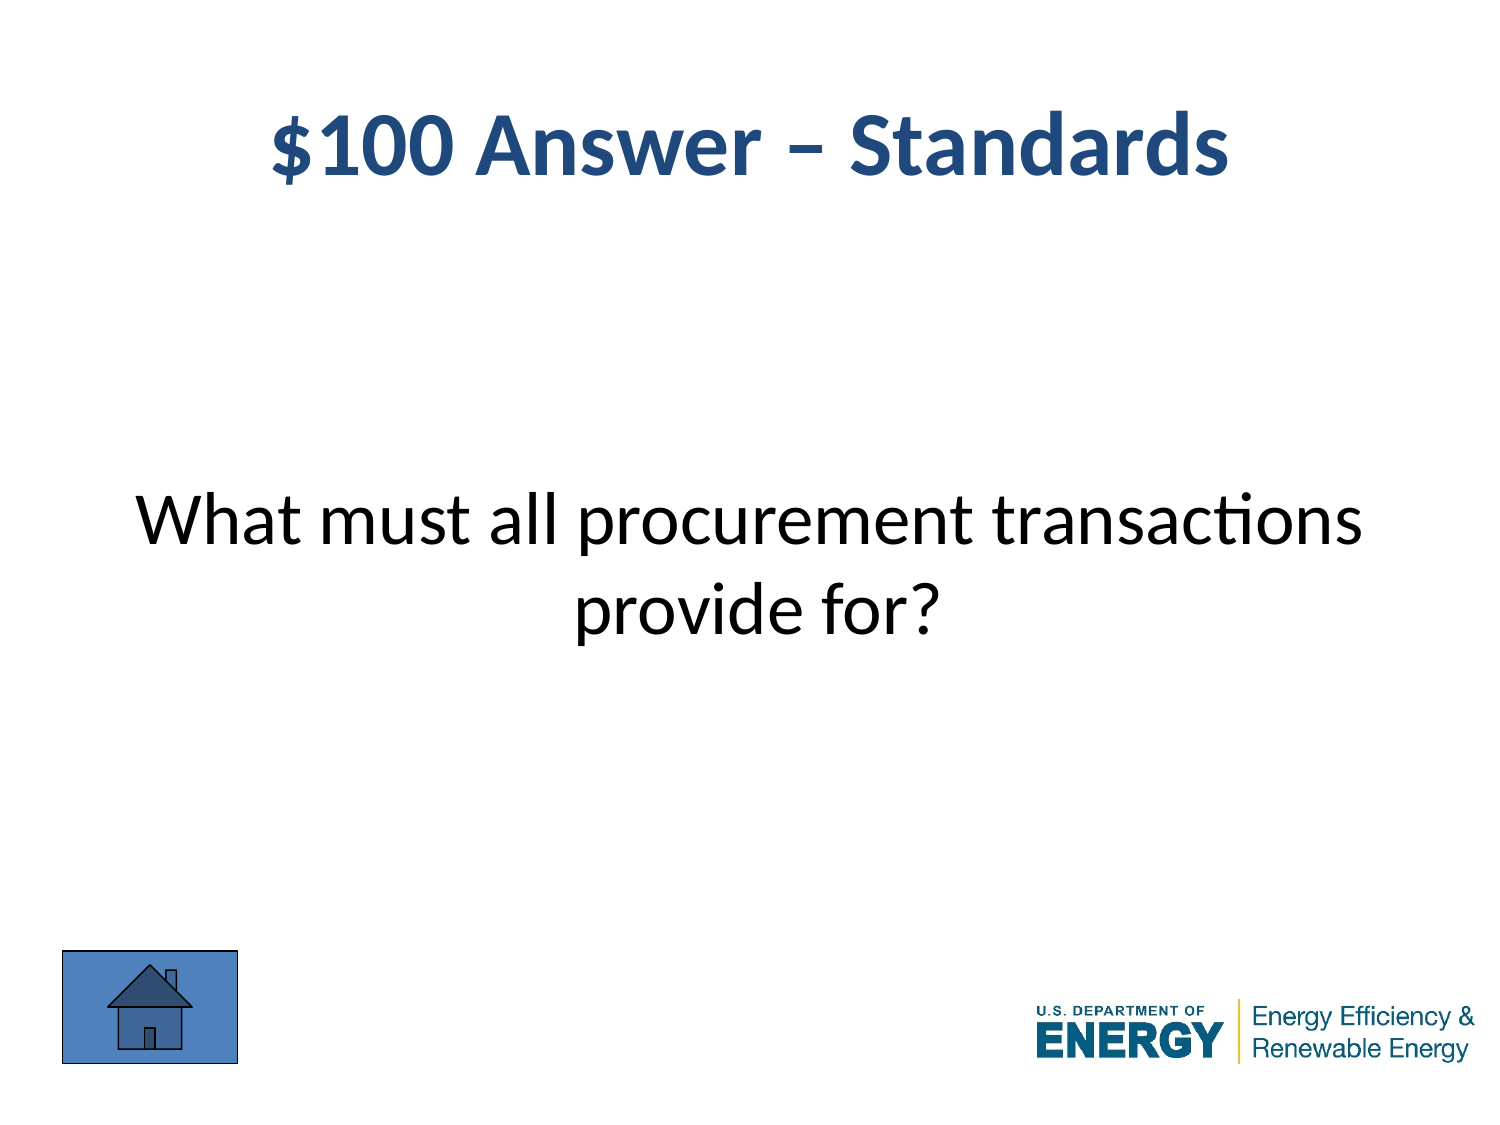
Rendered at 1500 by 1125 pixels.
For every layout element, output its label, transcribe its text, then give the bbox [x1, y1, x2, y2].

title $100 Answer – Standards [75, 45, 1425, 233]
text_box What must all procurement transactions provide for? [112, 462, 1388, 658]
picture [1037, 999, 1475, 1064]
